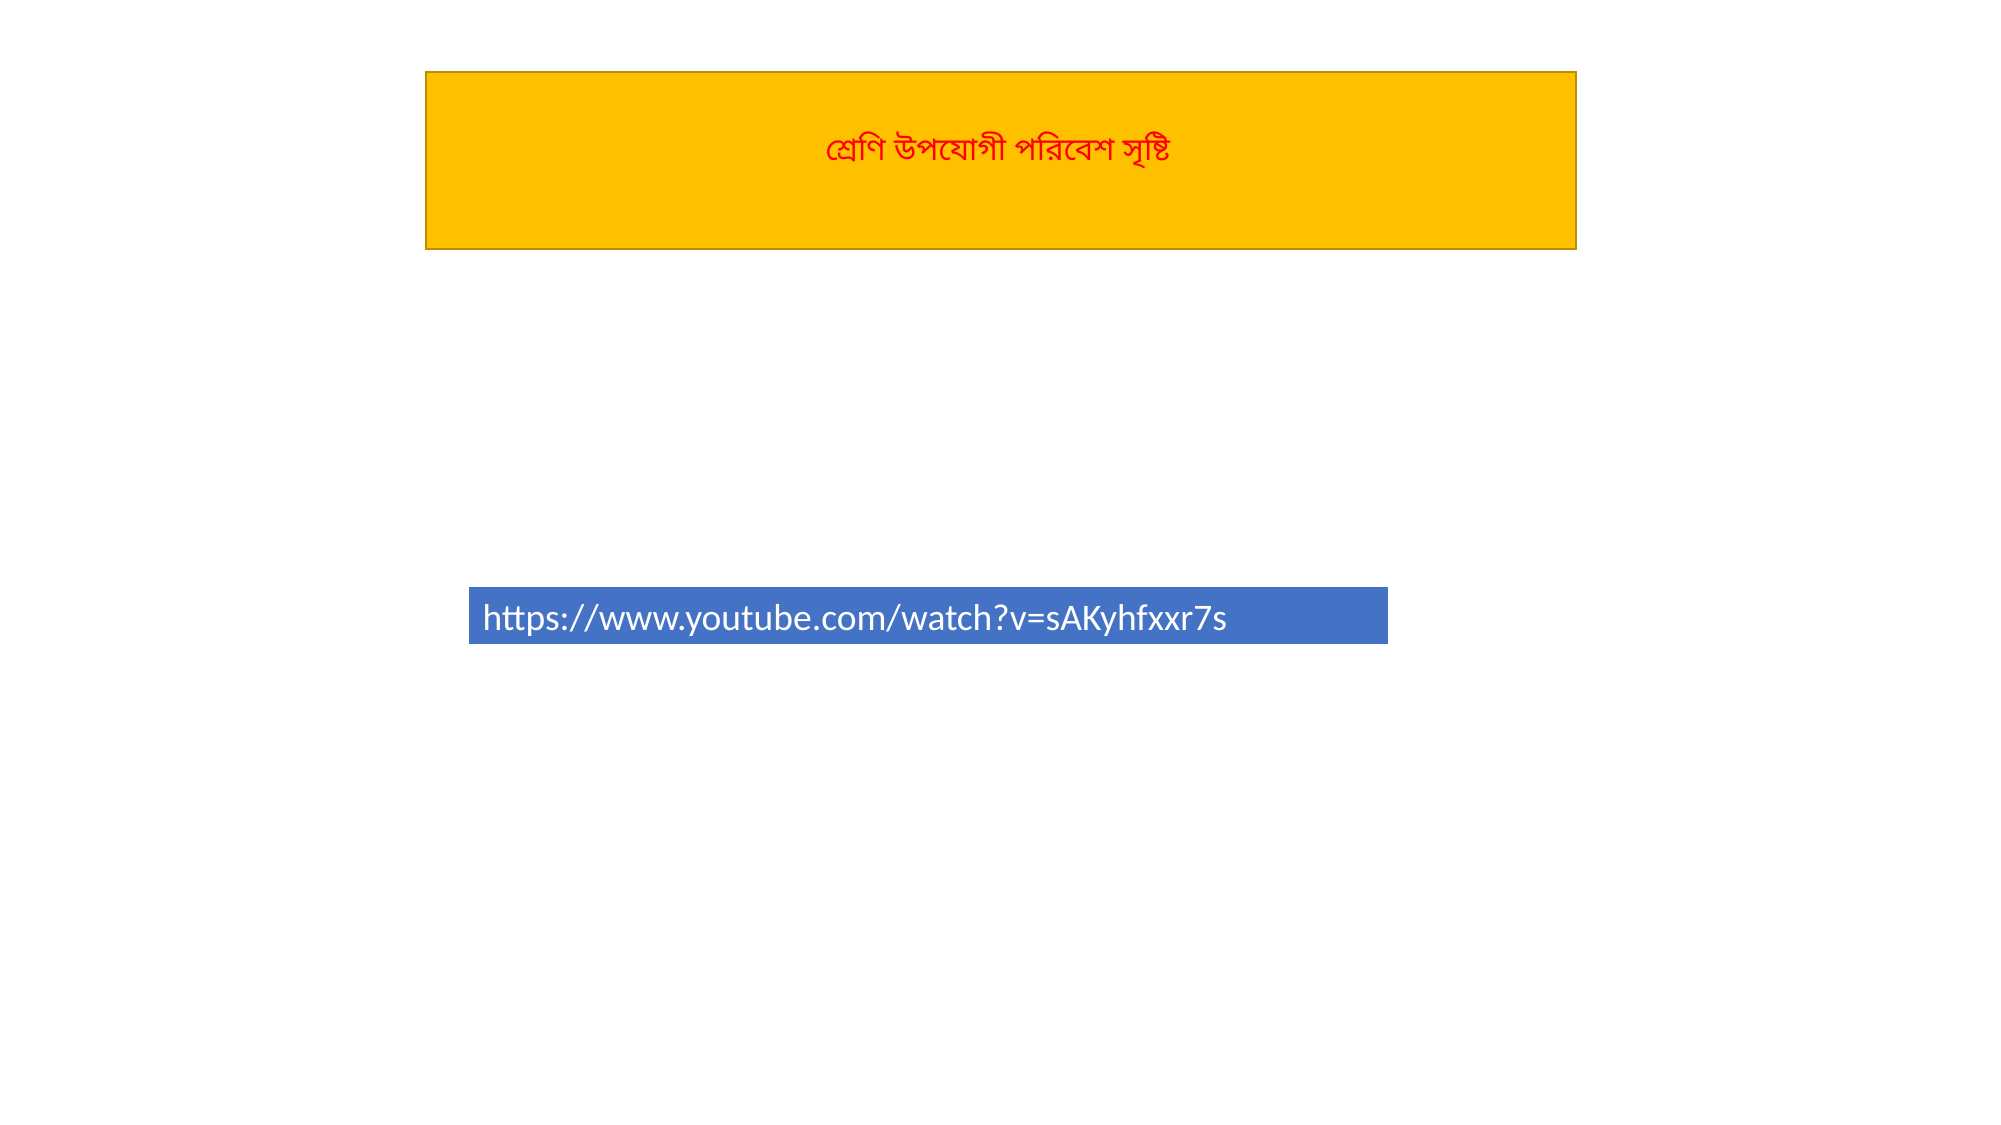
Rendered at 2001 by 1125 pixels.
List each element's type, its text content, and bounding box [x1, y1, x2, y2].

text_box https://www.youtube.com/watch?v=sAKyhfxxr7s [466, 584, 1391, 647]
title শ্রেণি উপযোগী পরিবেশ সৃষ্টি [425, 71, 1577, 250]
